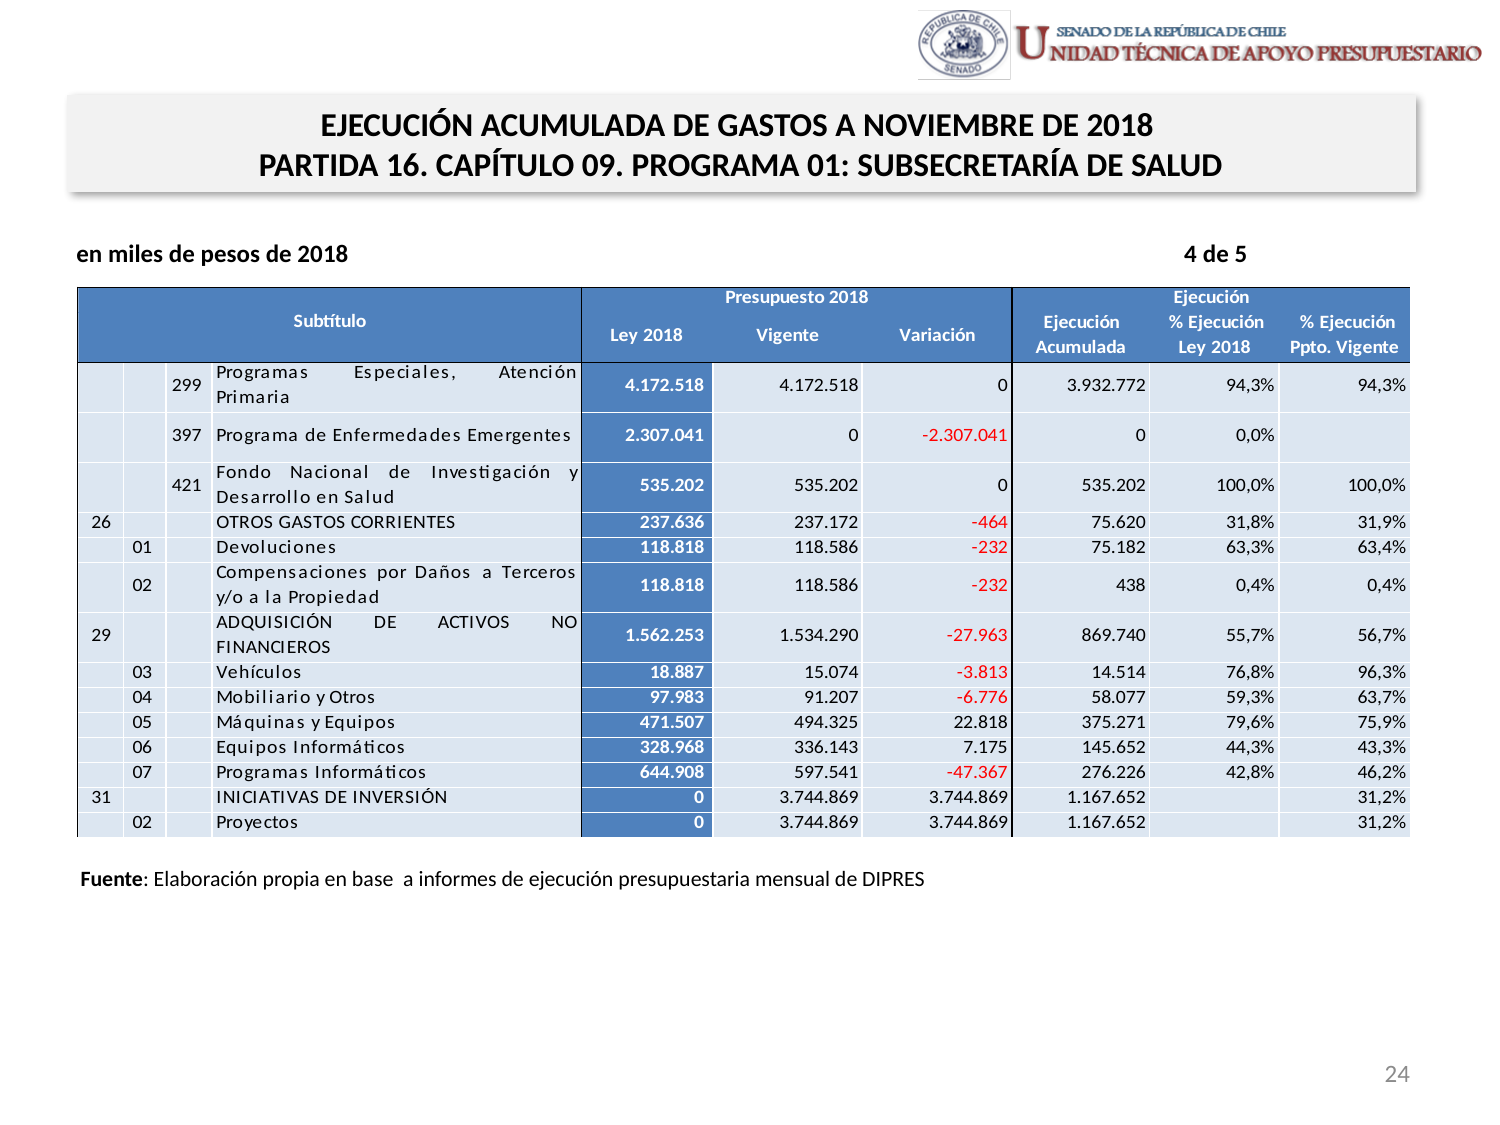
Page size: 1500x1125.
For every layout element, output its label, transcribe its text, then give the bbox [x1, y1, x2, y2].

text_box EJECUCIÓN ACUMULADA DE GASTOS A NOVIEMBRE DE 2018 PARTIDA 16. CAPÍTULO 09. PROGRAMA 01: SUBSECRETARÍA DE SALUD [67, 95, 1415, 192]
picture [918, 0, 1497, 113]
slide_number 24 [1074, 1042, 1425, 1103]
text_box Fuente: Elaboración propia en base a informes de ejecución presupuestaria mensual de DIPRES [65, 856, 1445, 917]
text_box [76, 286, 1412, 839]
text_box en miles de pesos de 2018 4 de 5 [61, 229, 1412, 305]
